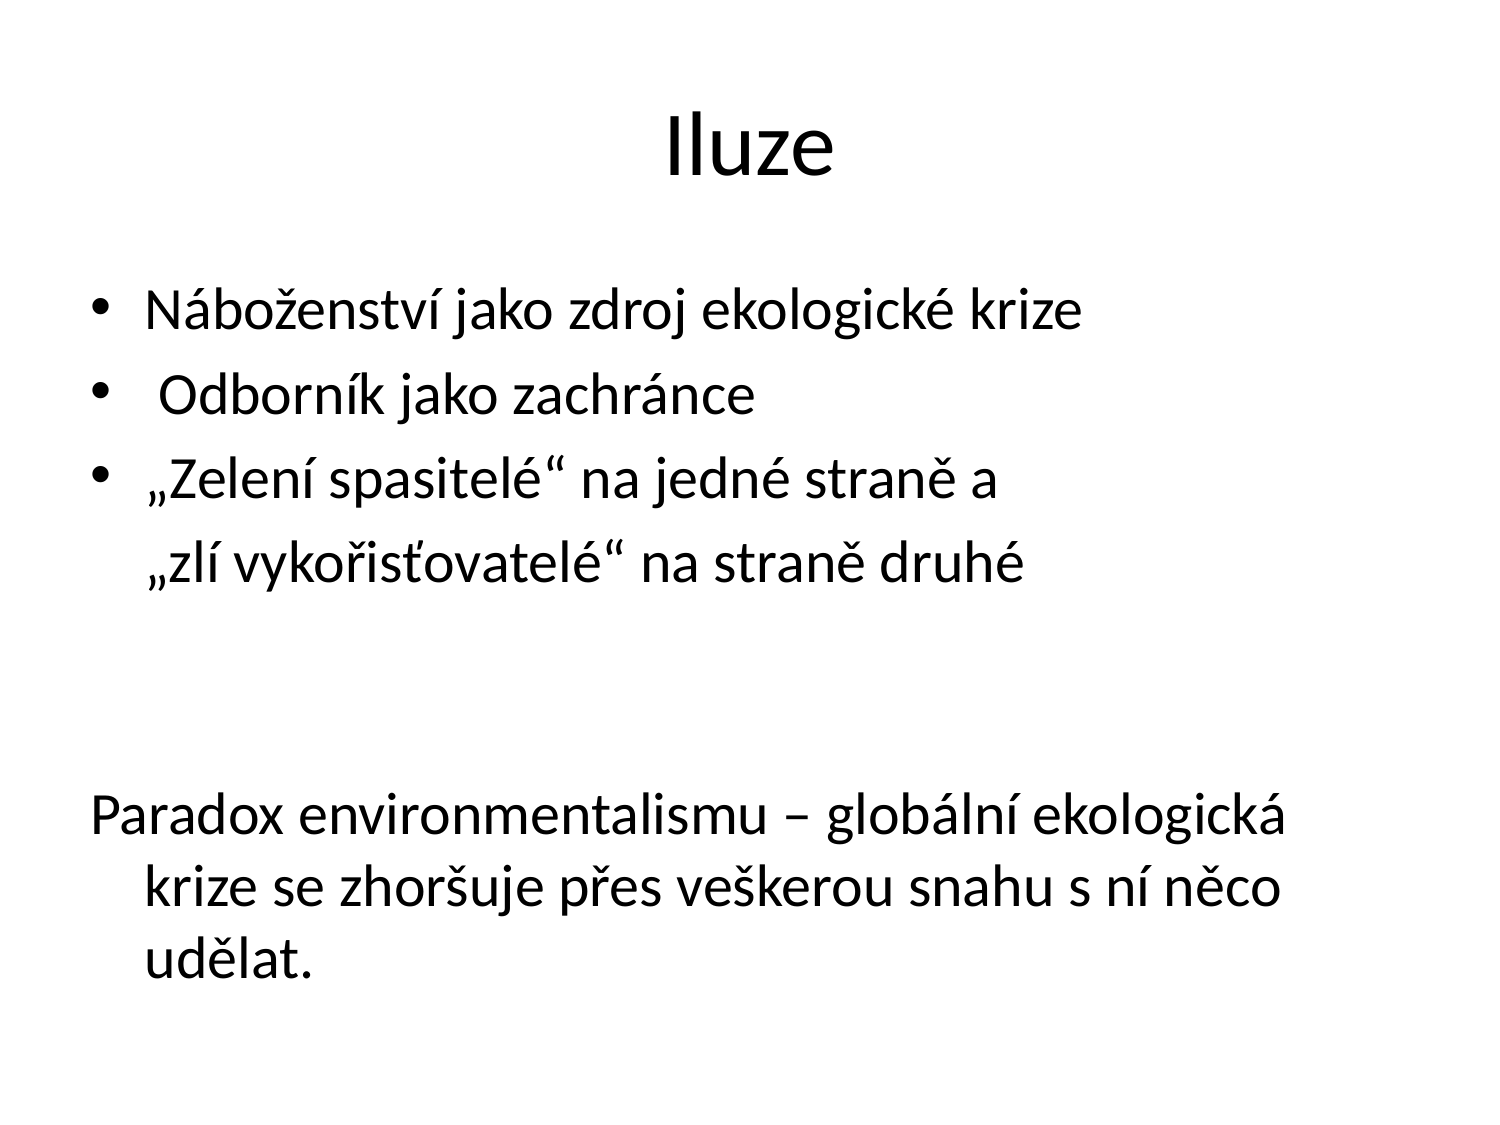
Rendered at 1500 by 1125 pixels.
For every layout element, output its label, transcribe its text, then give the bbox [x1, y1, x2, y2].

list Náboženství jako zdroj ekologické krize Odborník jako zachránce „Zelení spasitelé“ na jedné straně a „zlí vykořisťovatelé“ na straně druhé Paradox environmentalismu – globální ekologická krize se zhoršuje přes veškerou snahu s ní něco udělat. [75, 262, 1425, 1005]
title Iluze [75, 45, 1425, 233]
